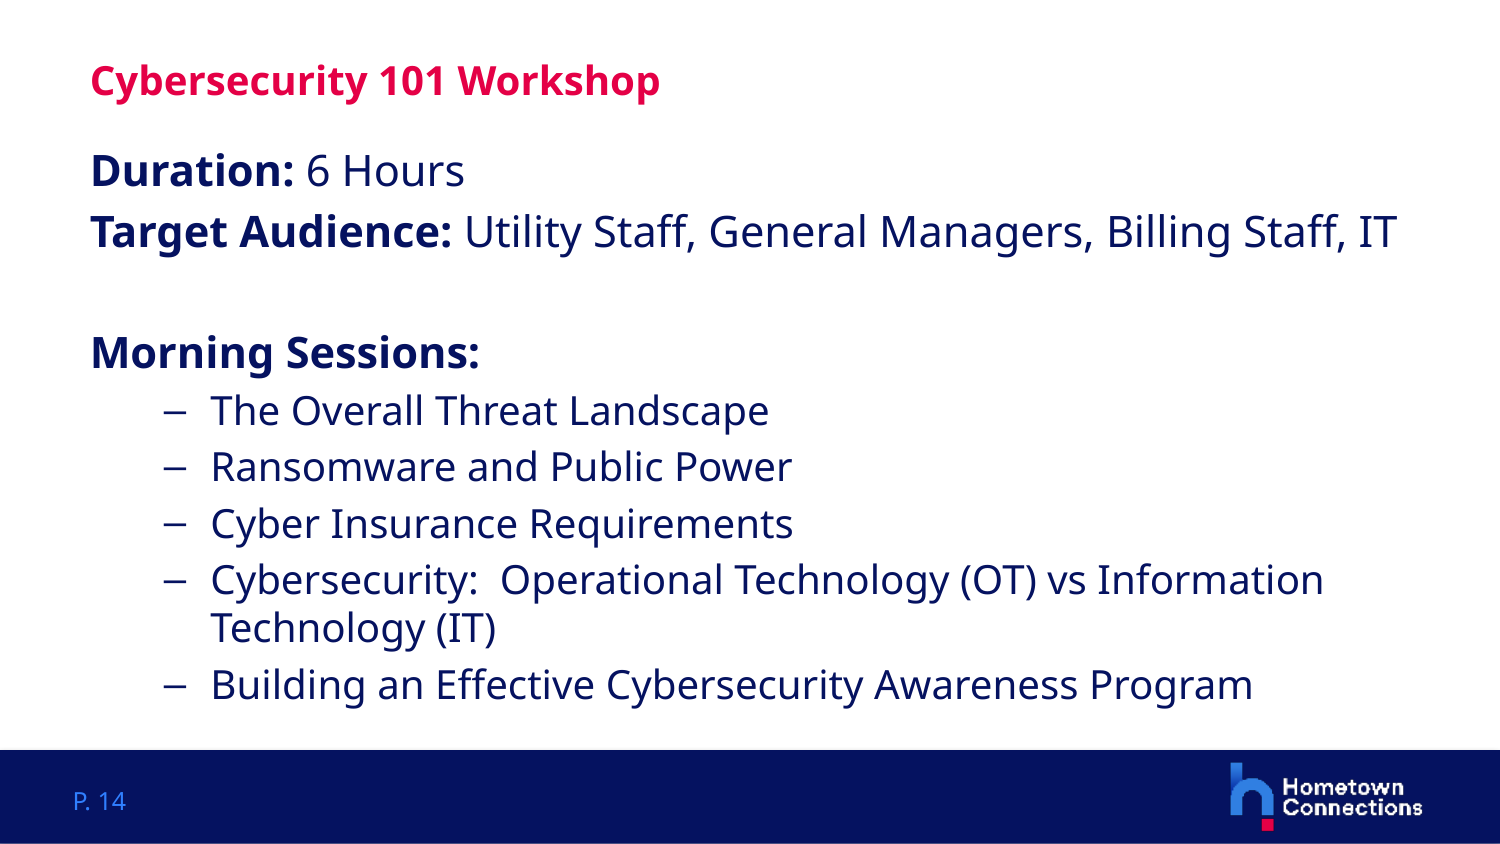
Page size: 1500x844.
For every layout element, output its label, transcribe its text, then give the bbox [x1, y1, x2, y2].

picture [1218, 750, 1435, 844]
title Cybersecurity 101 Workshop [75, 47, 1425, 112]
list Duration: 6 Hours Target Audience: Utility Staff, General Managers, Billing Staff, IT Morning Sessions: The Overall Threat Landscape Ransomware and Public Power Cyber Insurance Requirements Cybersecurity: Operational Technology (OT) vs Information Technology (IT) Building an Effective Cybersecurity Awareness Program [75, 136, 1425, 723]
